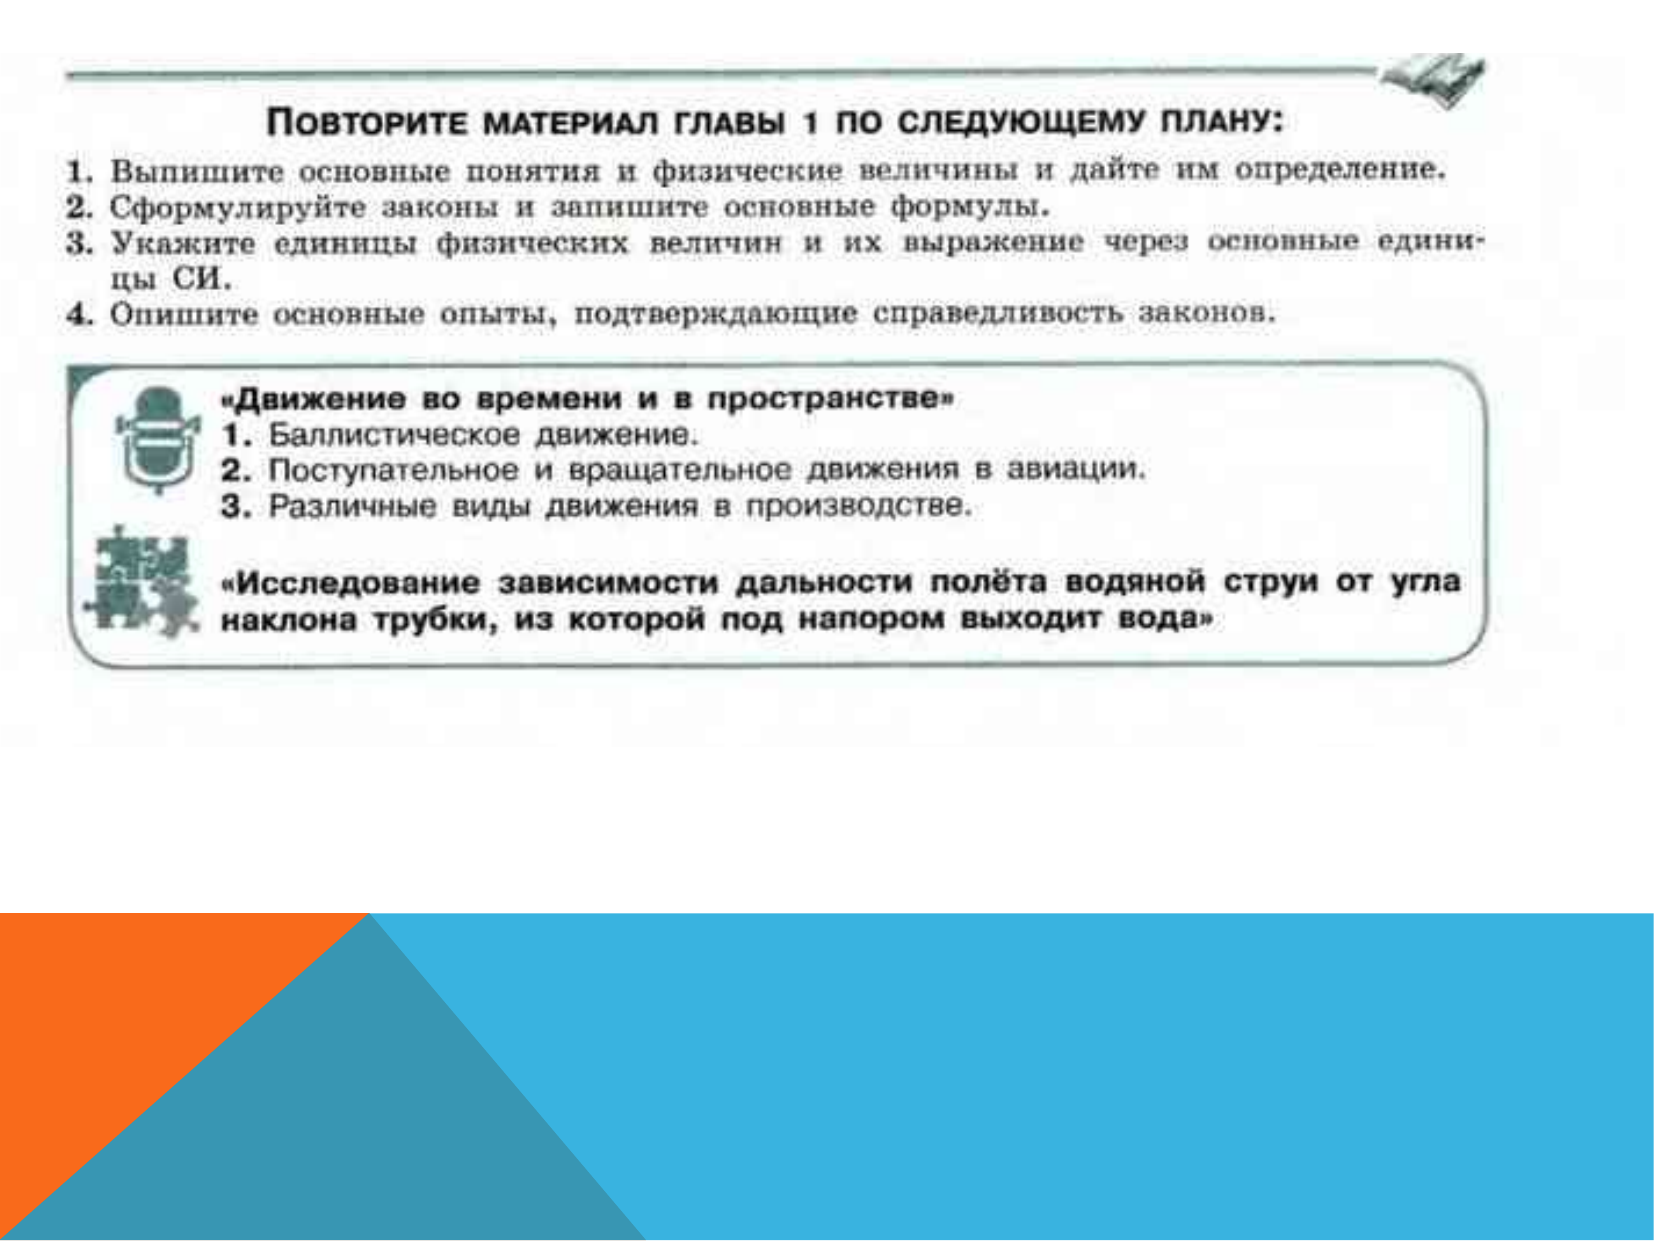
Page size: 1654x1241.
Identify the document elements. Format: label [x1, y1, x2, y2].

picture [0, 52, 1625, 857]
